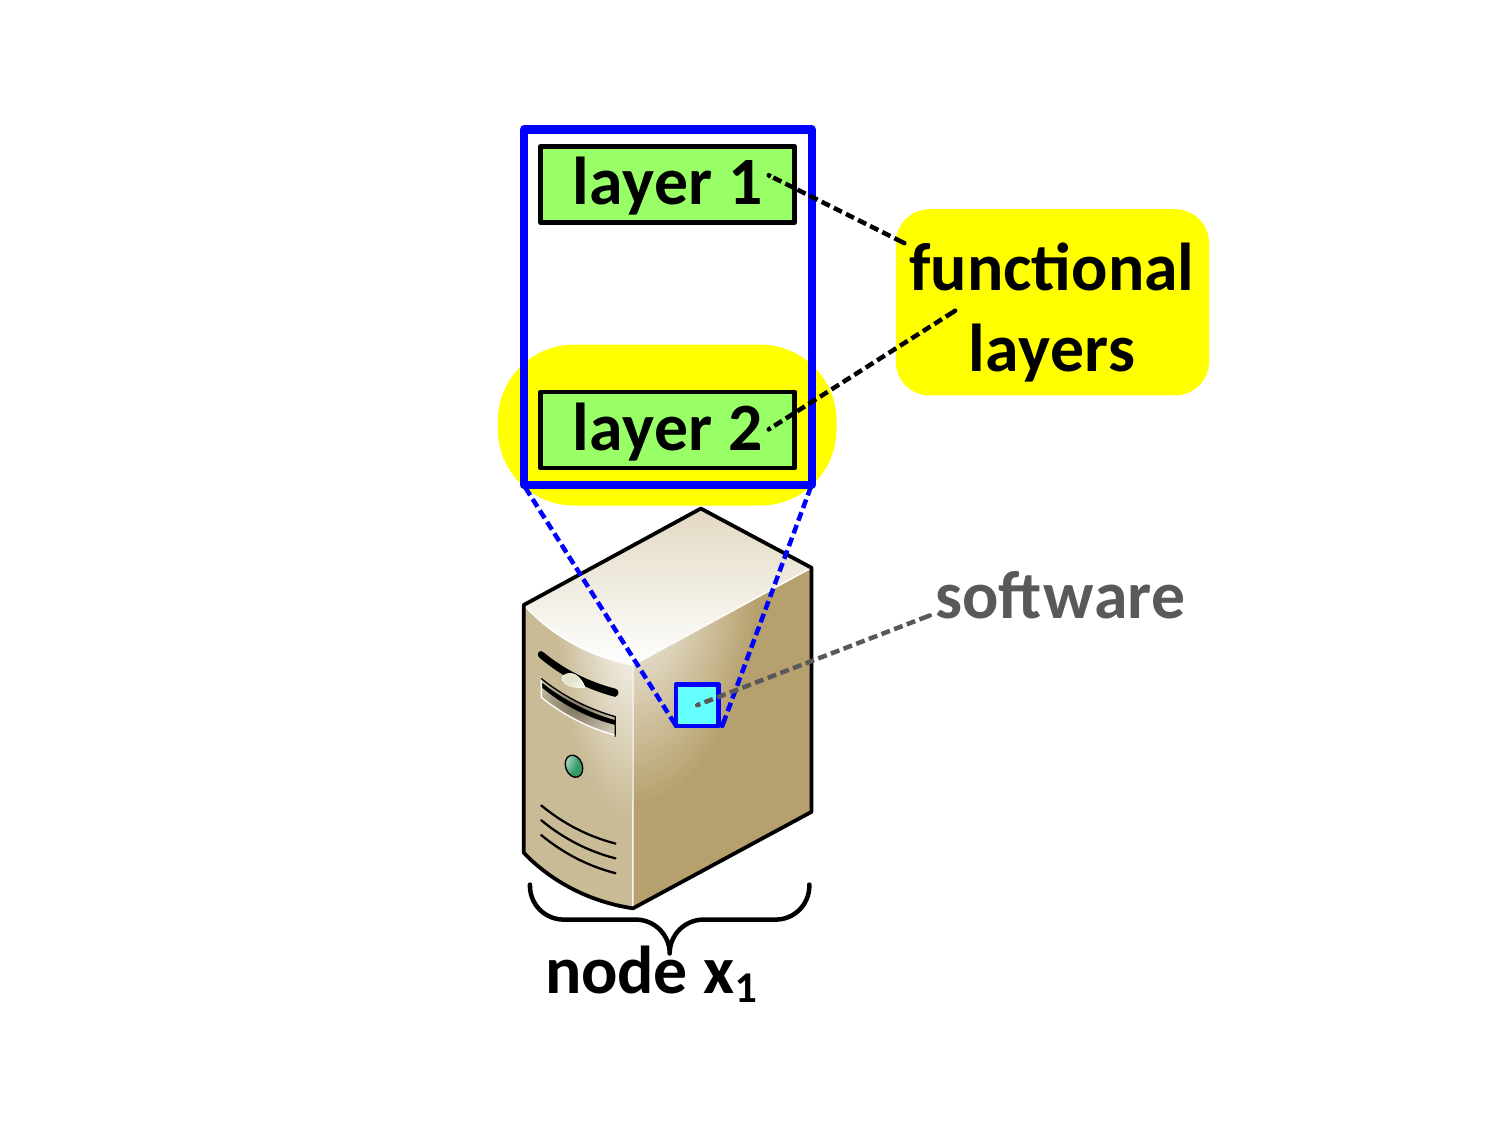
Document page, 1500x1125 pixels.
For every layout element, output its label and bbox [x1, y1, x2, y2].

picture [493, 120, 1214, 1021]
